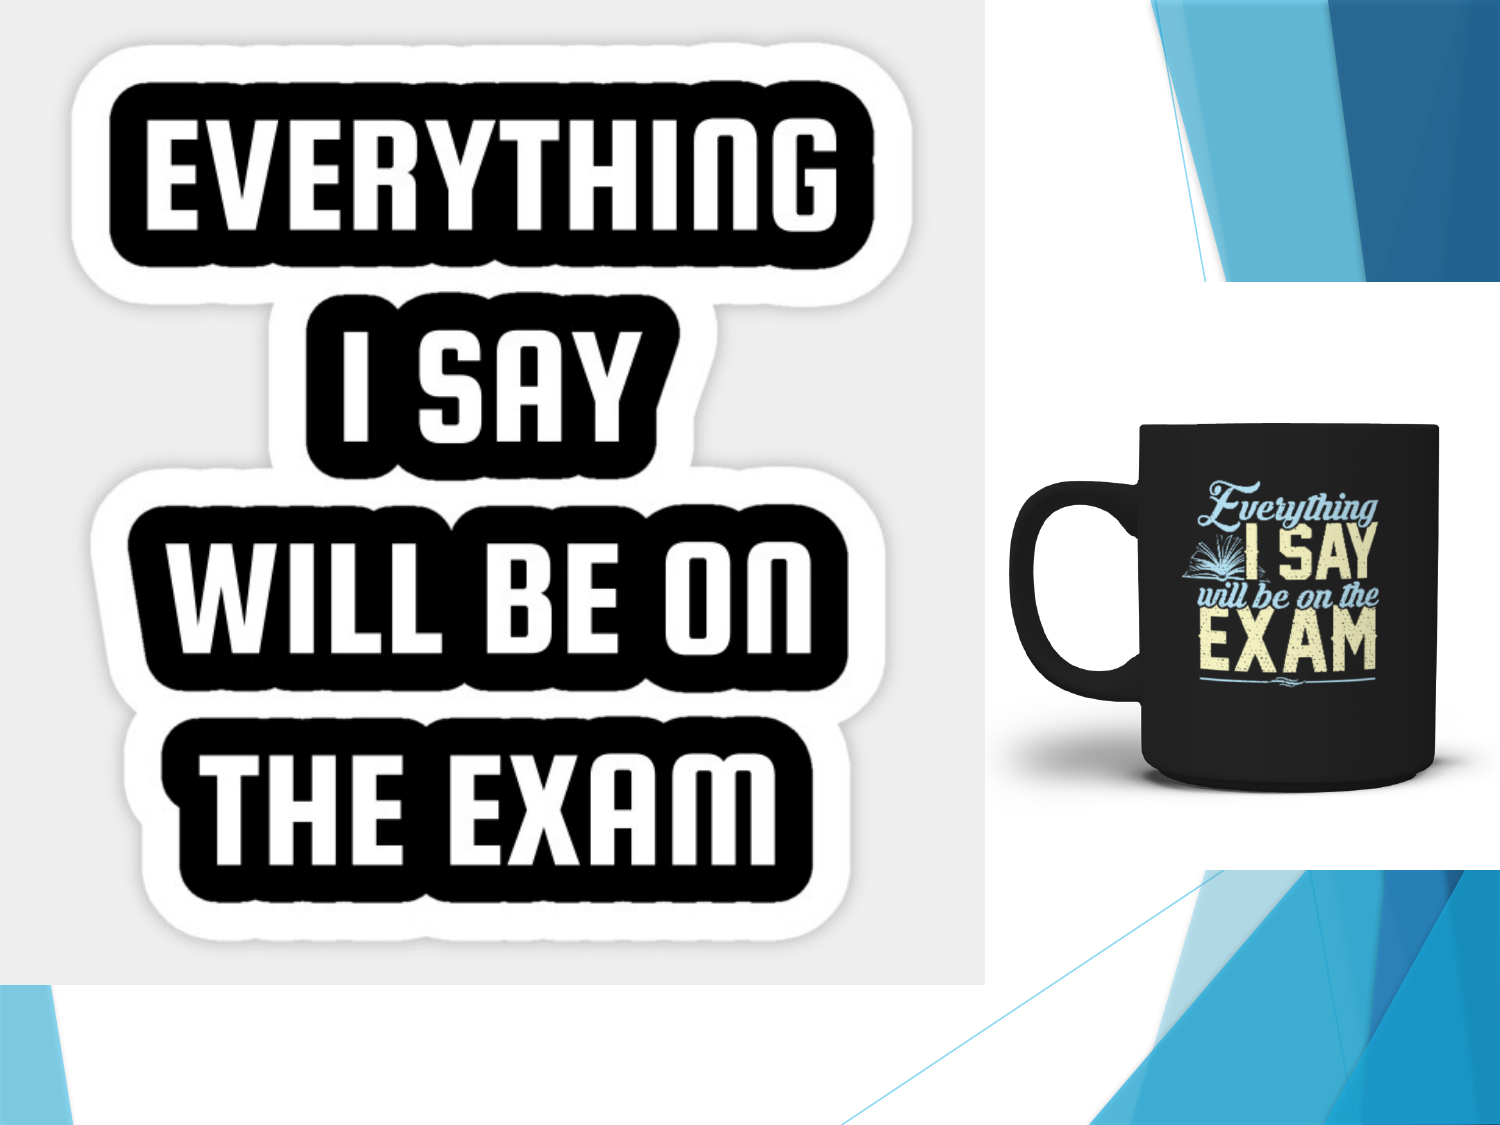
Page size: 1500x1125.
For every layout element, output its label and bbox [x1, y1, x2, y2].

picture [0, 0, 1500, 985]
